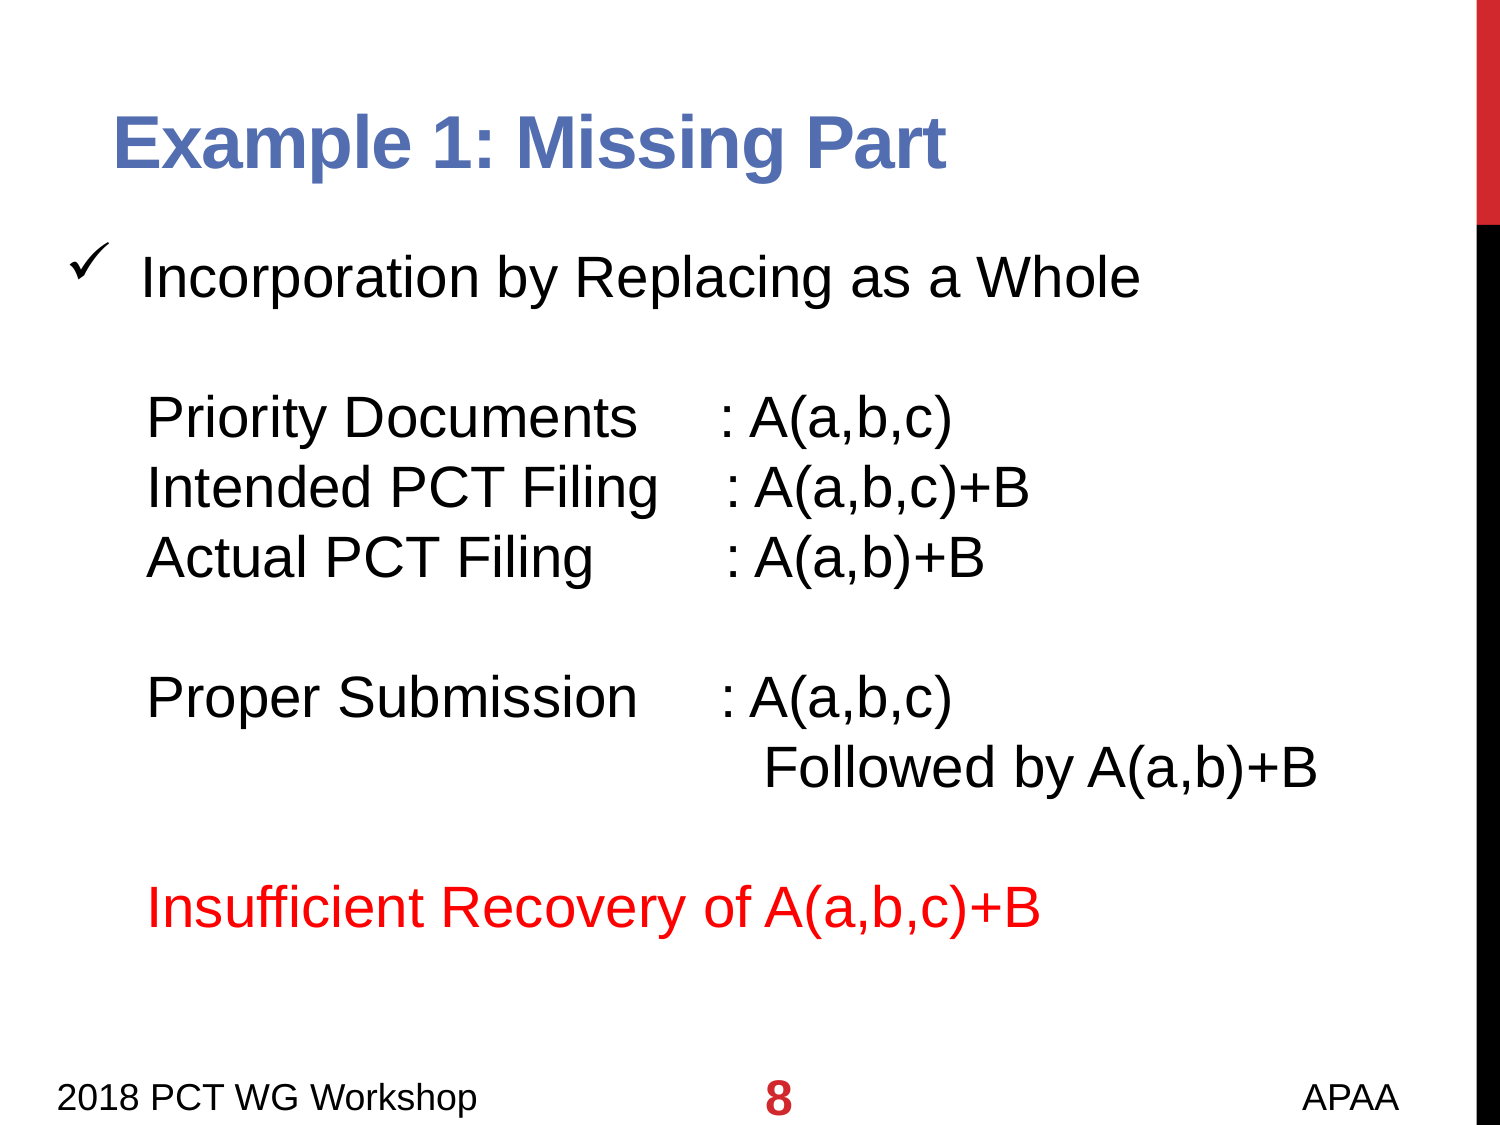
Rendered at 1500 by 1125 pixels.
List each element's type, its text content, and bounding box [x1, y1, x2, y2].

text_box Example 1: Missing Part [76, 78, 1388, 191]
text_box 2018 PCT WG Workshop APAA [0, 1065, 1483, 1125]
text_box Incorporation by Replacing as a Whole Priority Documents : A(a,b,c) Intended PCT Filing : A(a,b,c)+B Actual PCT Filing : A(a,b)+B Proper Submission : A(a,b,c) Followed by A(a,b)+B Insufficient Recovery of A(a,b,c)+B [50, 231, 1433, 947]
